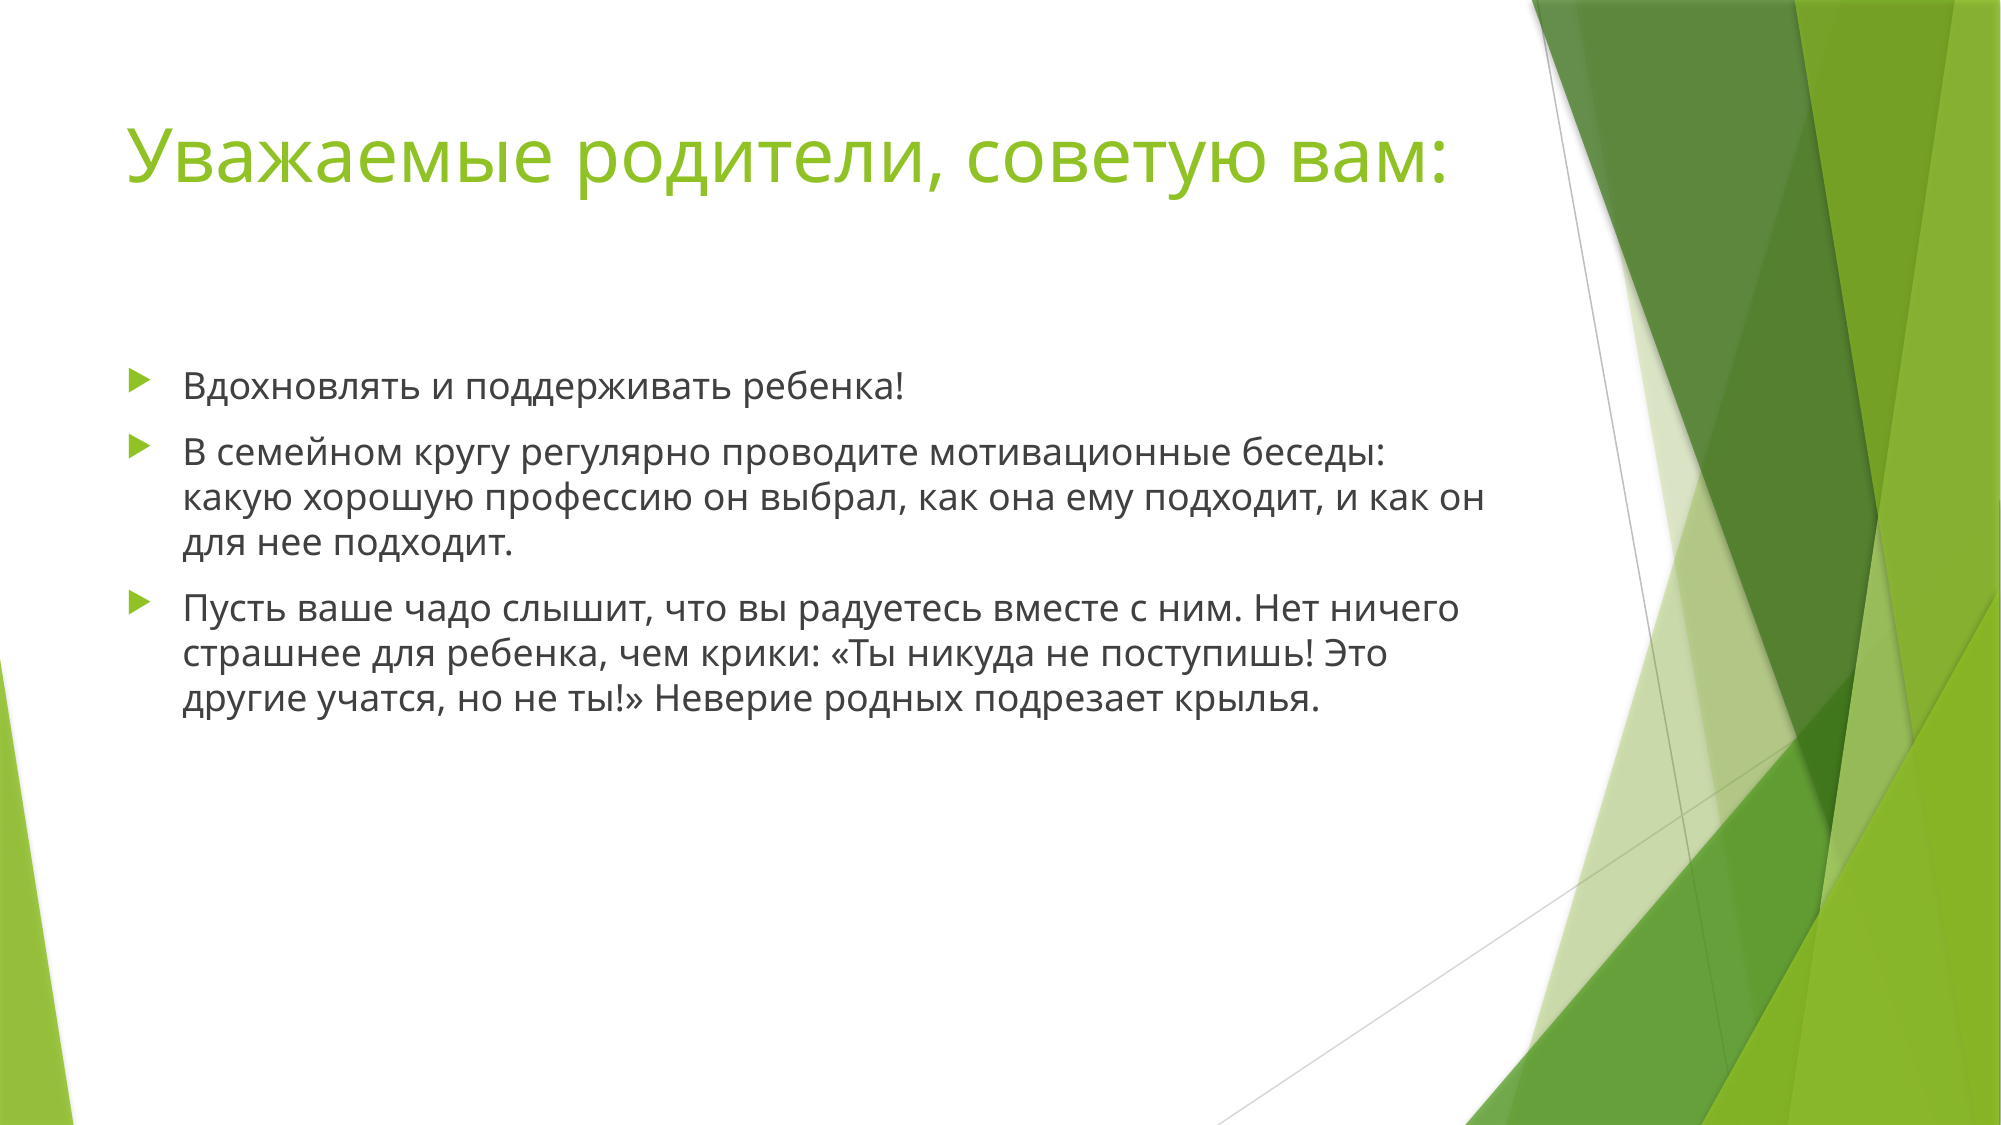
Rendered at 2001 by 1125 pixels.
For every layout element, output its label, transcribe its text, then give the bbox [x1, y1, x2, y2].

title Уважаемые родители, советую вам: [111, 99, 1522, 317]
list Вдохновлять и поддерживать ребенка! В семейном кругу регулярно проводите мотивационные беседы: какую хорошую профессию он выбрал, как она ему подходит, и как он для нее подходит. Пусть ваше чадо слышит, что вы радуетесь вместе с ним. Нет ничего страшнее для ребенка, чем крики: «Ты никуда не поступишь! Это другие учатся, но не ты!» Неверие родных подрезает крылья. [111, 354, 1522, 992]
